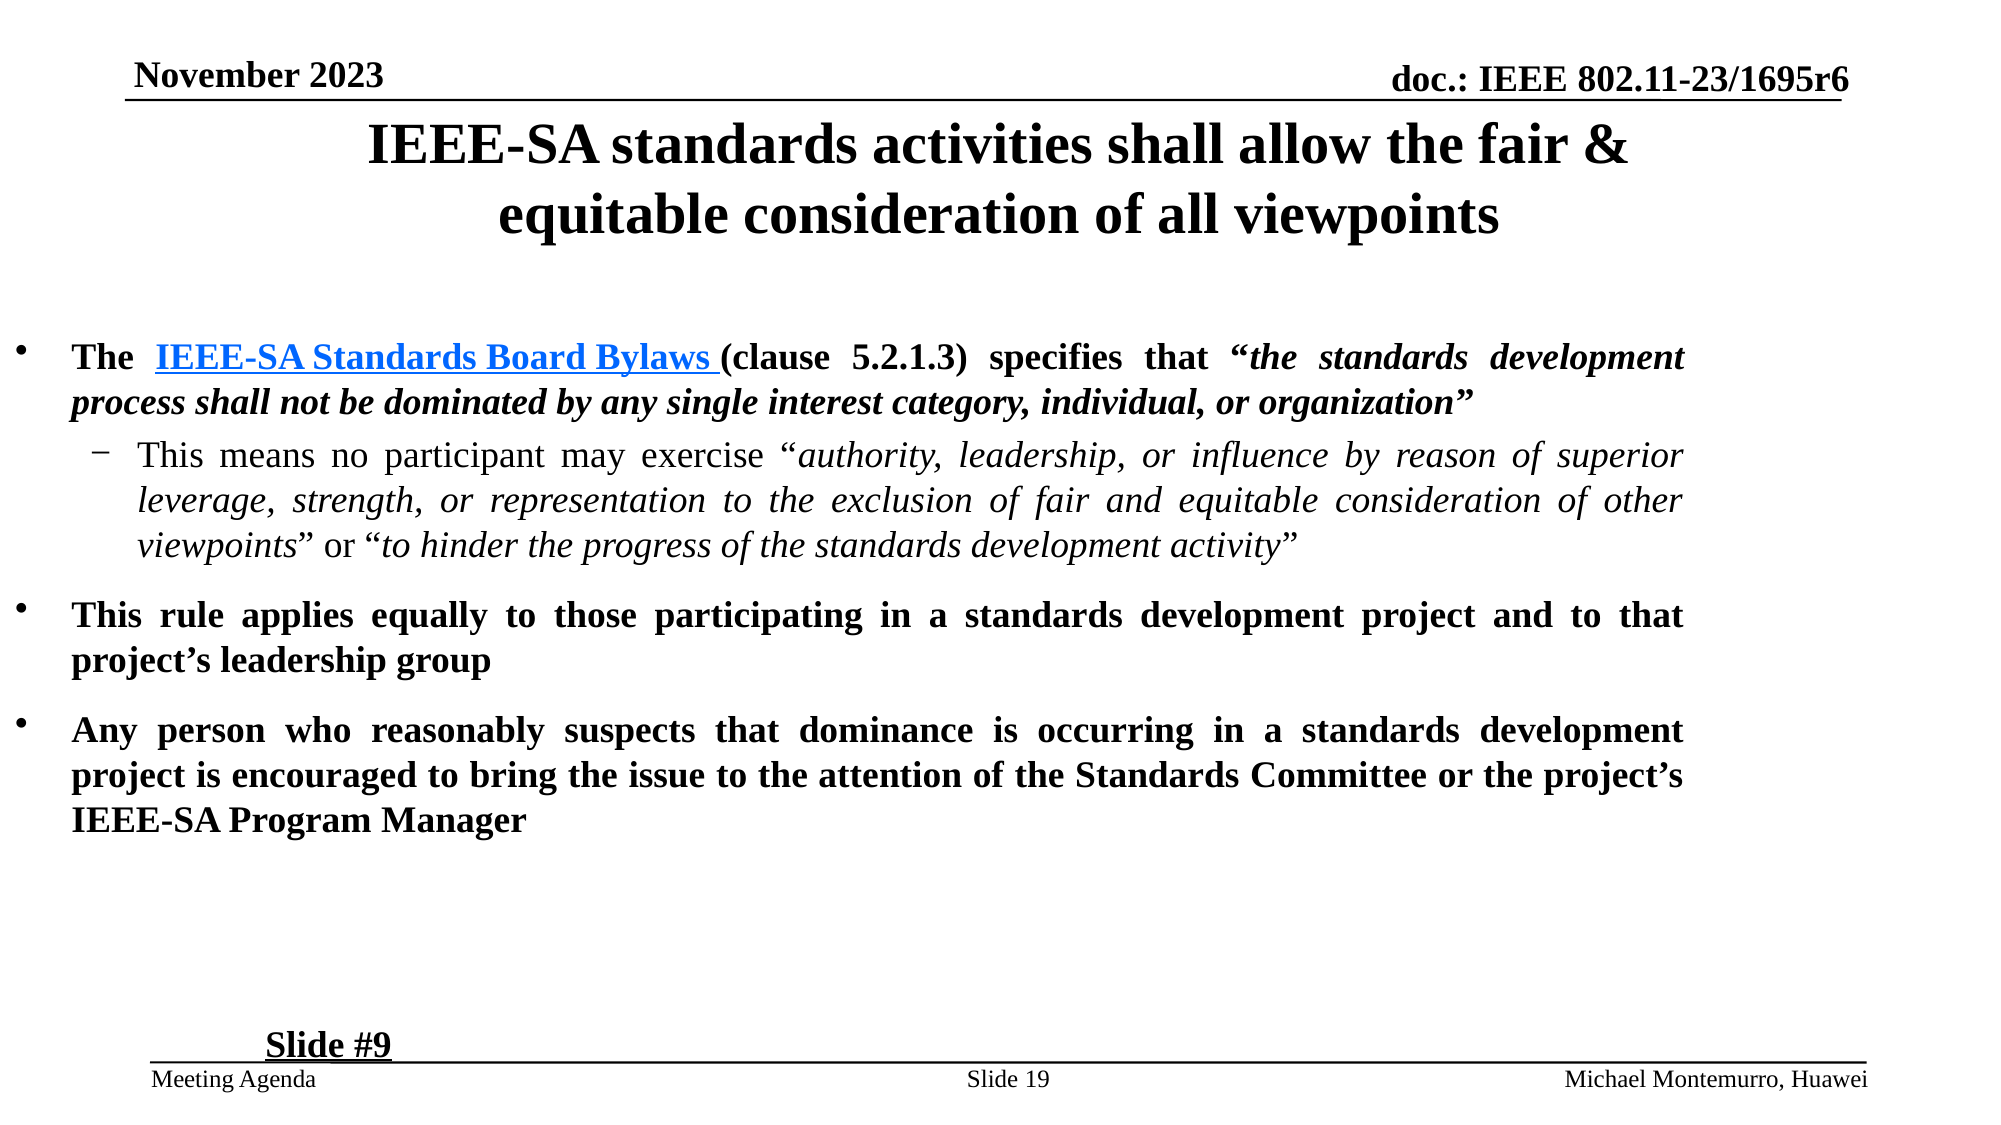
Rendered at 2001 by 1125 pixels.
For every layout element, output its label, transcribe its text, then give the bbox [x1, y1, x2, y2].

text_box Slide #9 [250, 1012, 407, 1073]
slide_number Slide 19 [964, 1061, 1053, 1093]
text_box IEEE-SA standards activities shall allow the fair & equitable consideration of all viewpoints [350, 87, 1650, 263]
footer Michael Montemurro, Huawei [1266, 1061, 1869, 1093]
list The IEEE-SA Standards Board Bylaws (clause 5.2.1.3) specifies that “the standards development process shall not be dominated by any single interest category, individual, or organization” This means no participant may exercise “authority, leadership, or influence by reason of superior leverage, strength, or representation to the exclusion of fair and equitable consideration of other viewpoints” or “to hinder the progress of the standards development activity” This rule applies equally to those participating in a standards development project and to that project’s leadership group Any person who reasonably suspects that dominance is occurring in a standards development project is encouraged to bring the issue to the attention of the Standards Committee or the project’s IEEE-SA Program Manager [0, 324, 1700, 1000]
